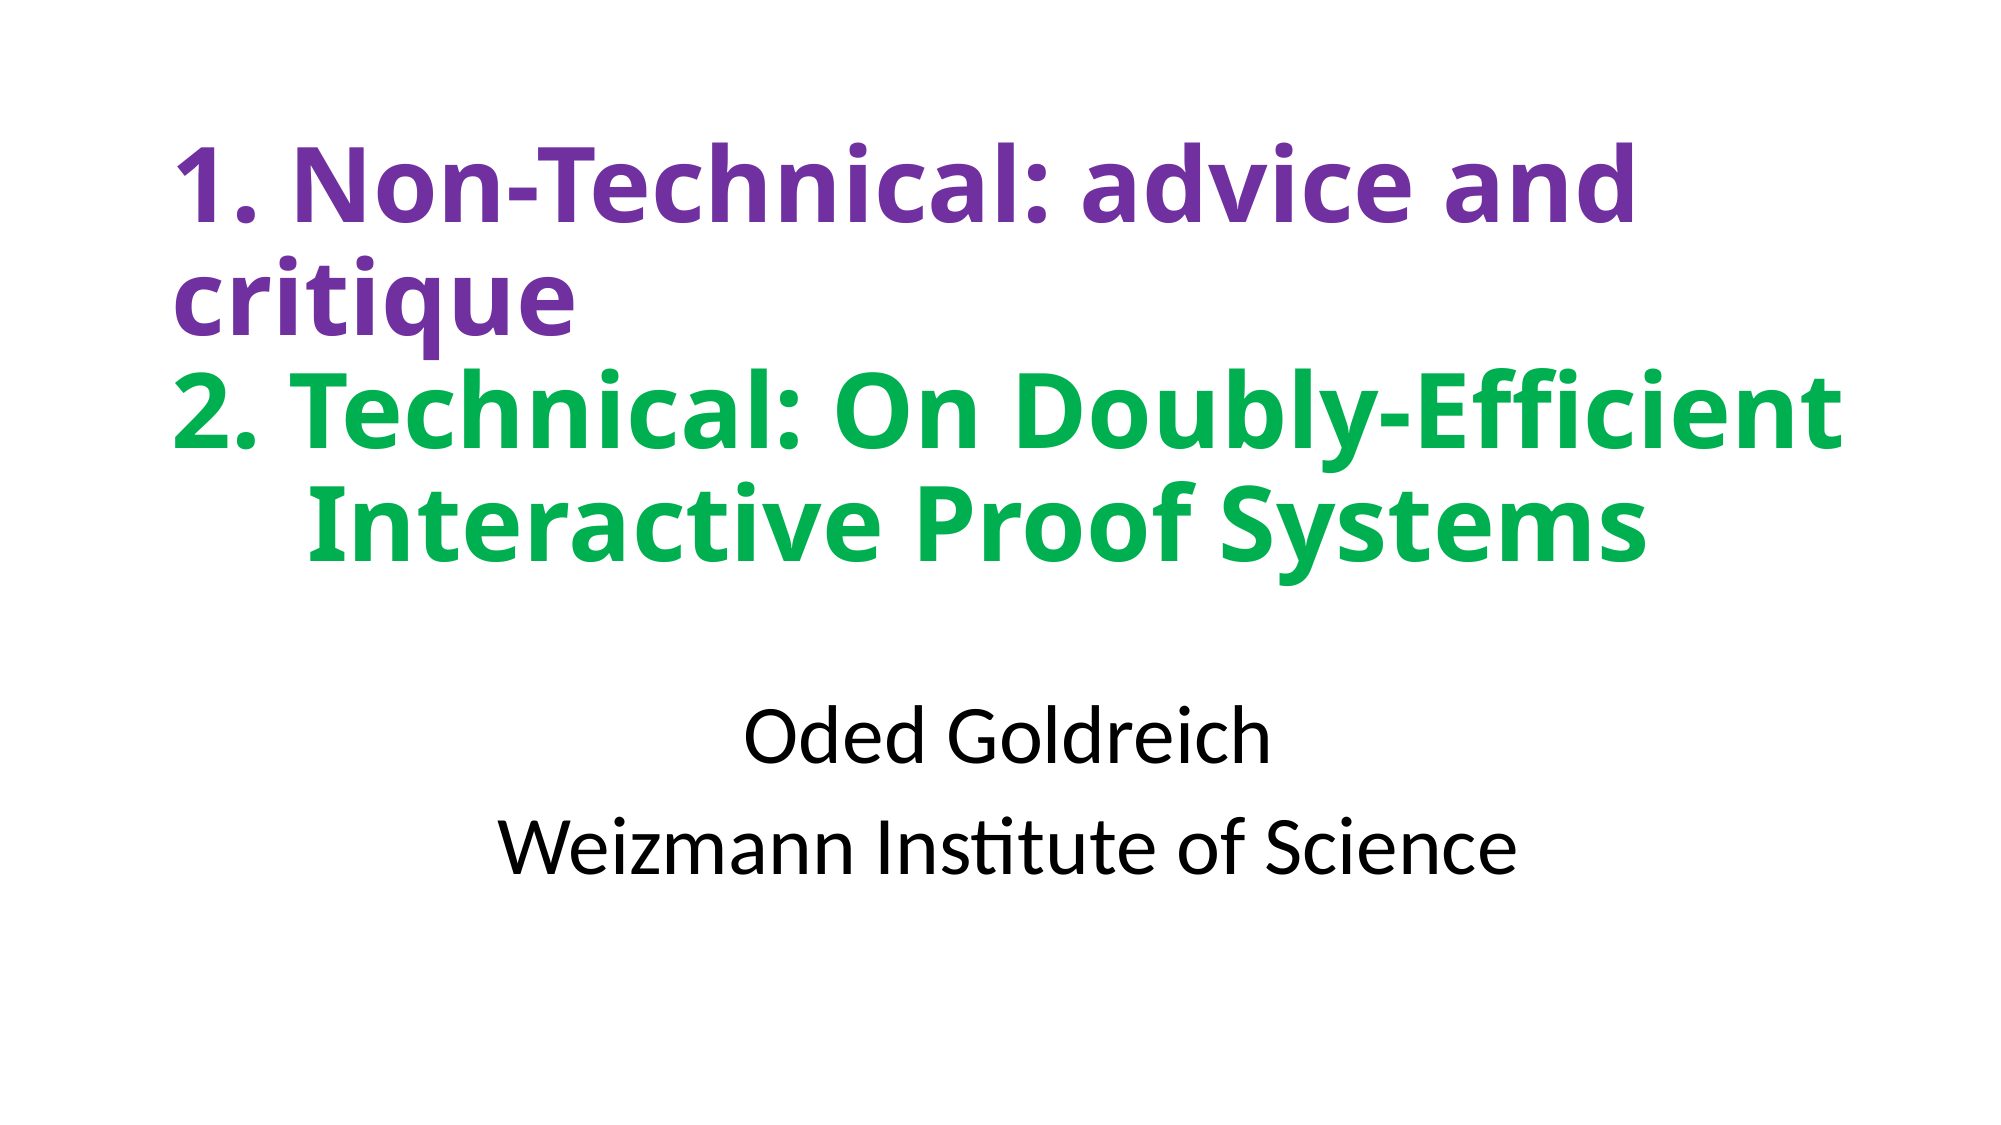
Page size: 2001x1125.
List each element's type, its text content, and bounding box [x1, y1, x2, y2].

subtitle Oded Goldreich Weizmann Institute of Science [249, 684, 1768, 927]
title 1. Non-Technical: advice and critique 2. Technical: On Doubly-Efficient Interactive Proof Systems [156, 108, 1903, 592]
